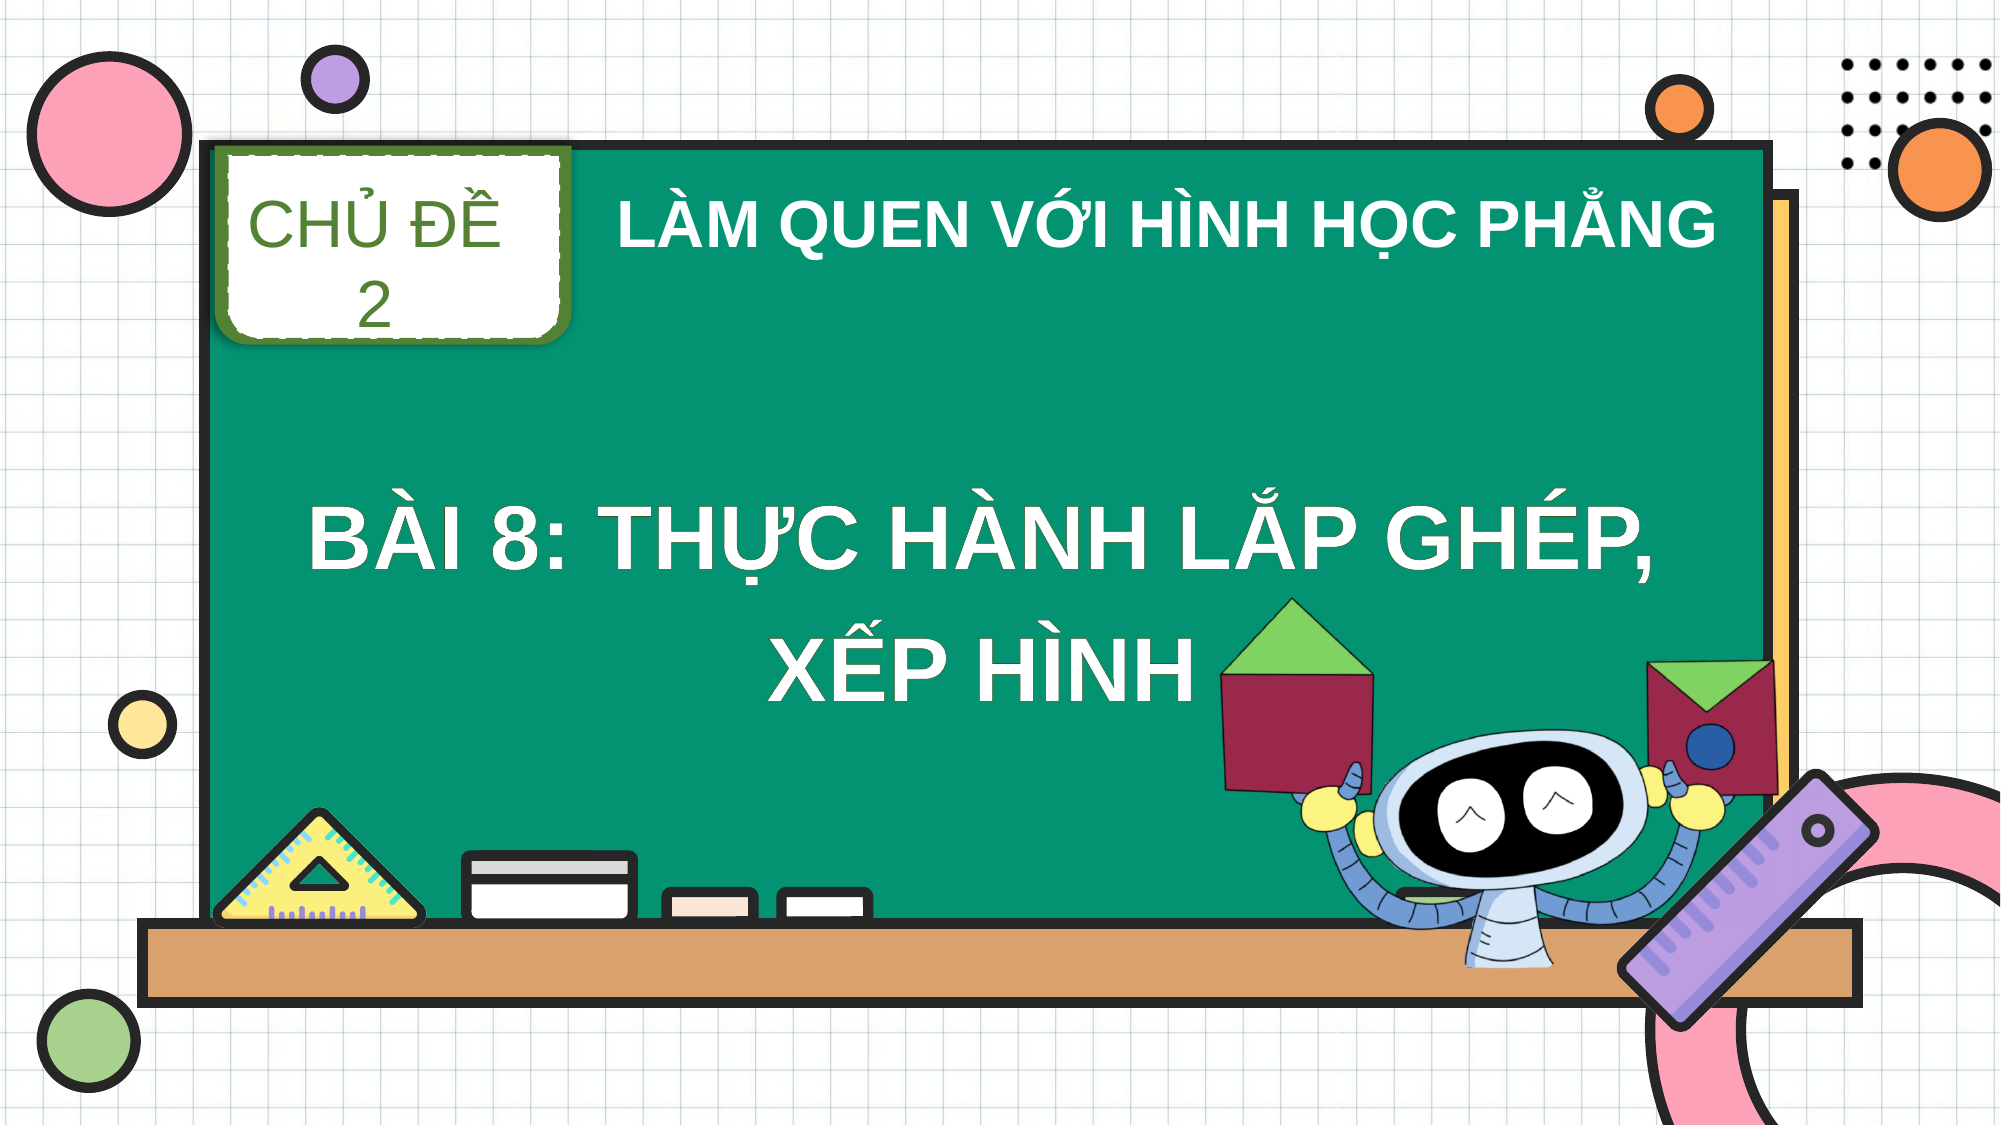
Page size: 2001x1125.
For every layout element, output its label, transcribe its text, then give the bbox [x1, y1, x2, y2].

text_box BÀI 8: THỰC HÀNH LẮP GHÉP, XẾP HÌNH [259, 448, 1705, 728]
text_box LÀM QUEN VỚI HÌNH HỌC PHẲNG [571, 173, 1820, 269]
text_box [215, 146, 571, 351]
picture [0, 0, 2000, 1125]
